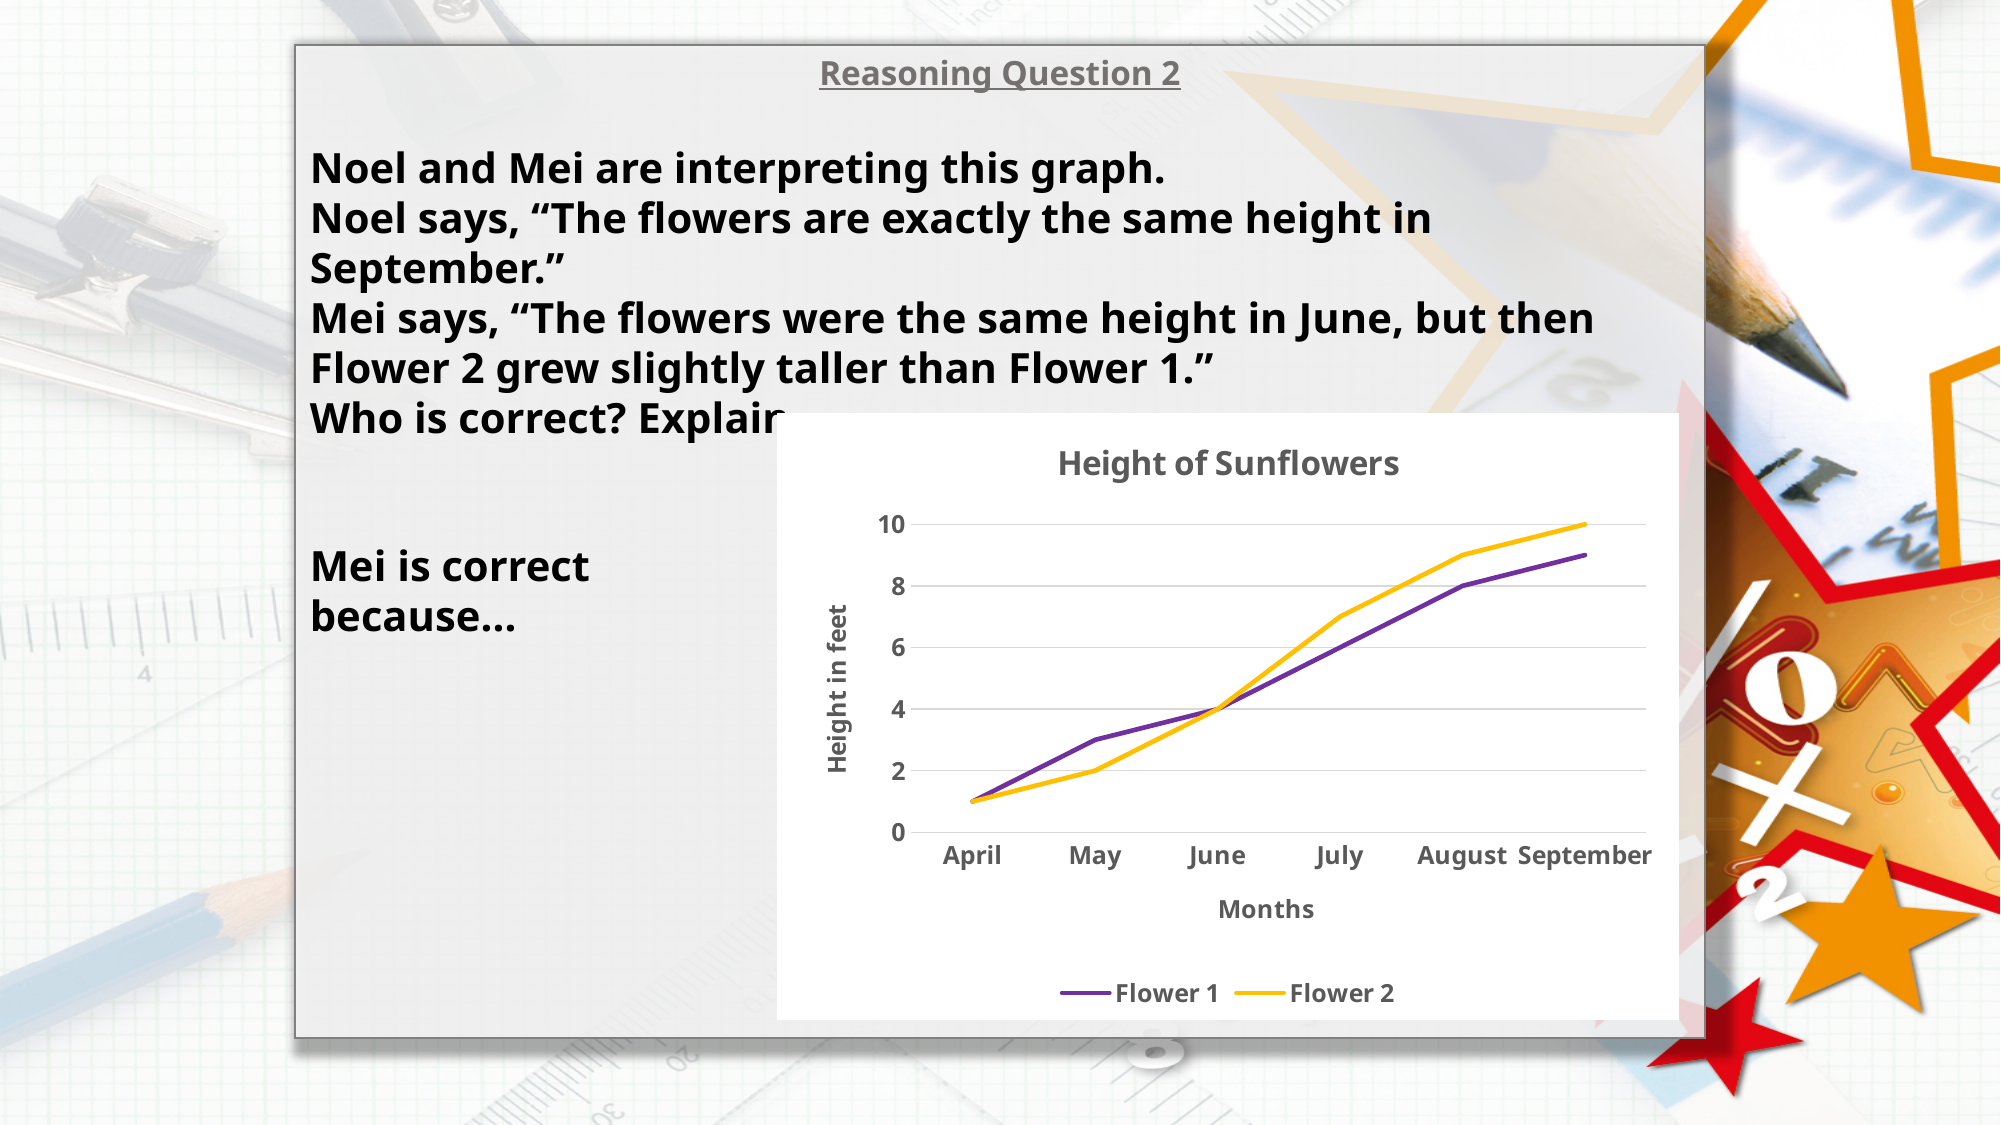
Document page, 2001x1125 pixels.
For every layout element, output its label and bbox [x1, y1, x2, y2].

picture [0, 0, 2000, 1125]
text_box [778, 411, 1679, 1019]
